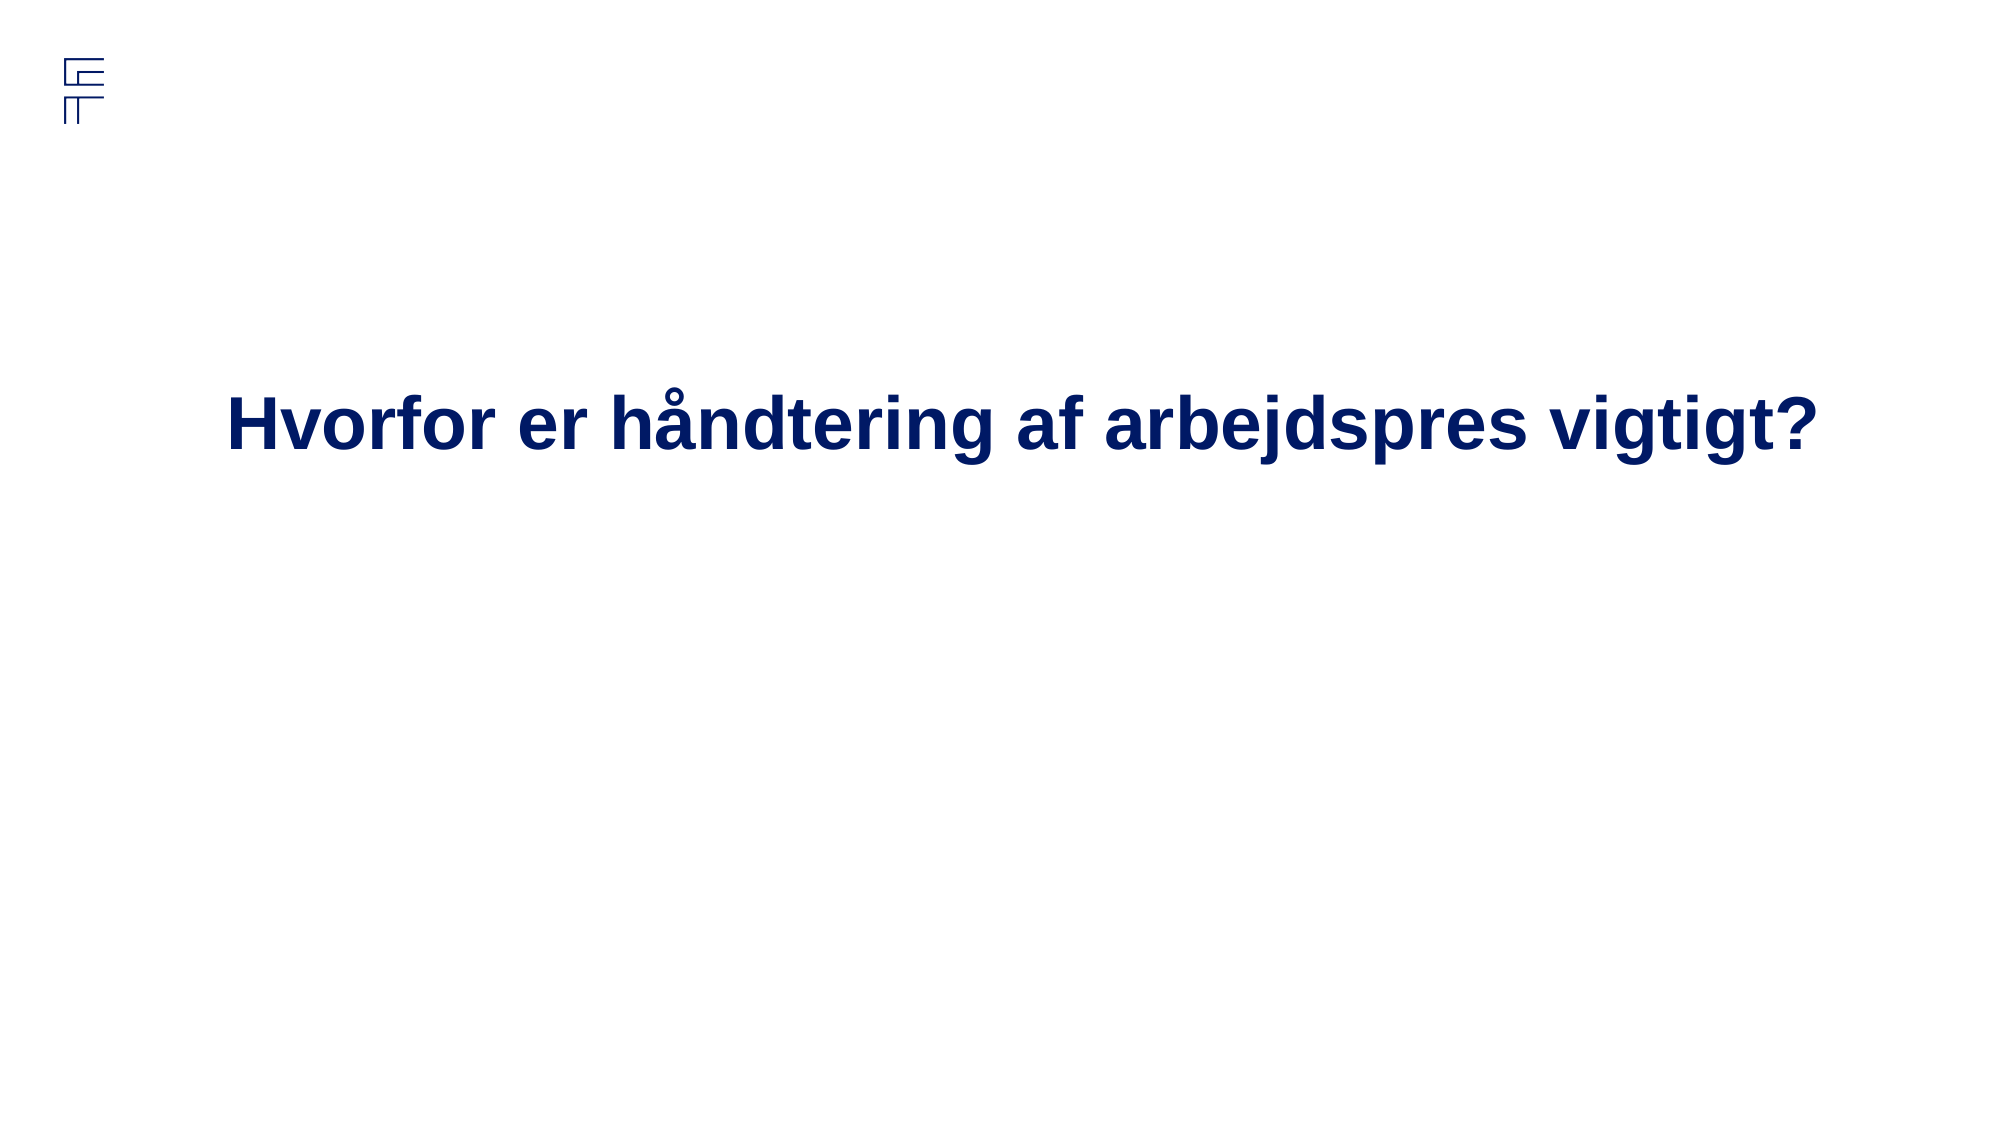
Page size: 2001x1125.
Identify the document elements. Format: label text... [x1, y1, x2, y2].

picture [64, 58, 104, 124]
title Hvorfor er håndtering af arbejdspres vigtigt? [226, 385, 1845, 488]
